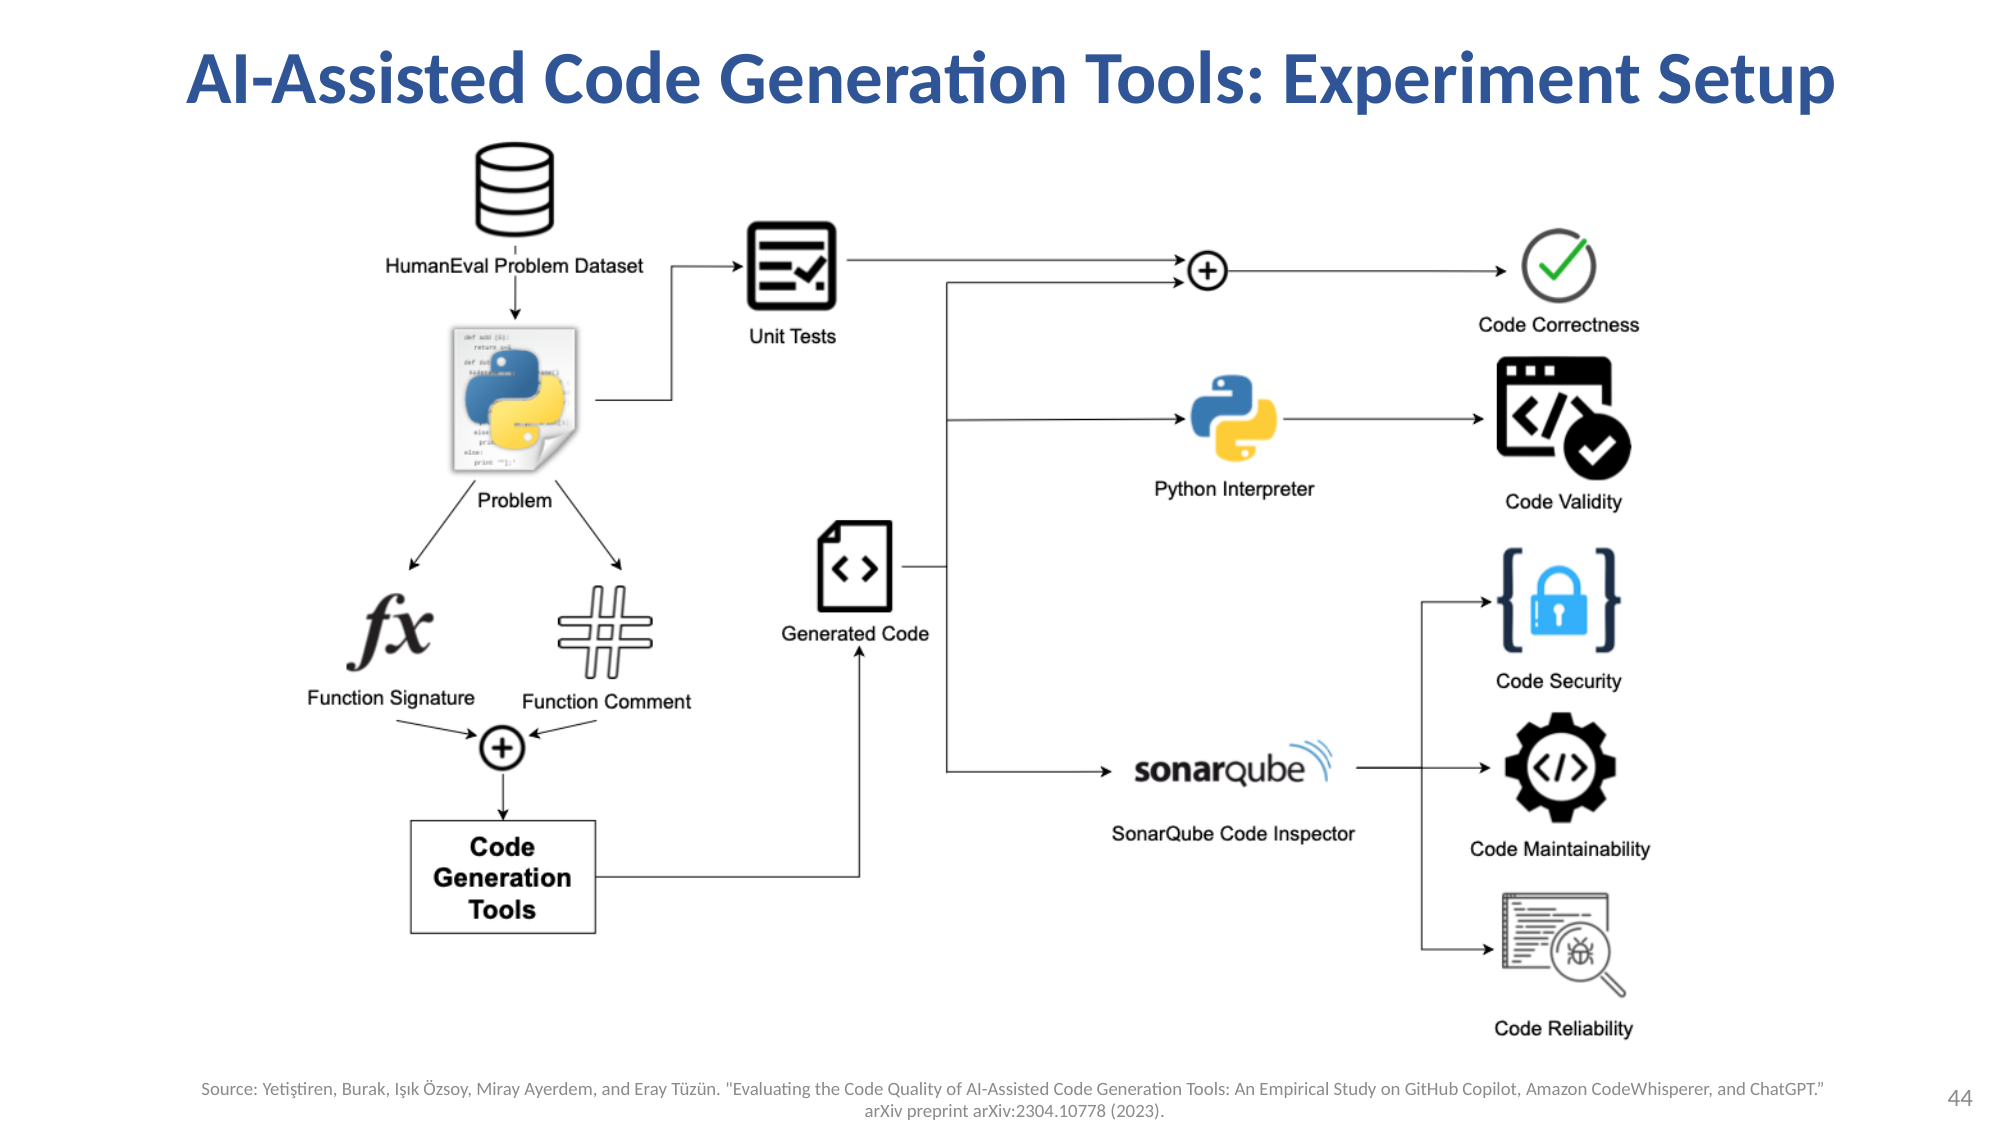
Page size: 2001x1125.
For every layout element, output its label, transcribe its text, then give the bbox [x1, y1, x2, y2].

title AI-Assisted Code Generation Tools: Experiment Setup [79, 9, 1946, 138]
footer Source: Yetiştiren, Burak, Işık Özsoy, Miray Ayerdem, and Eray Tüzün. "Evaluating the Code Quality of AI-Assisted Code Generation Tools: An Empirical Study on GitHub Copilot, Amazon CodeWhisperer, and ChatGPT.” arXiv preprint arXiv:2304.10778 (2023). [131, 1078, 1894, 1120]
slide_number 44 [1830, 1076, 1989, 1116]
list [289, 137, 1652, 1065]
